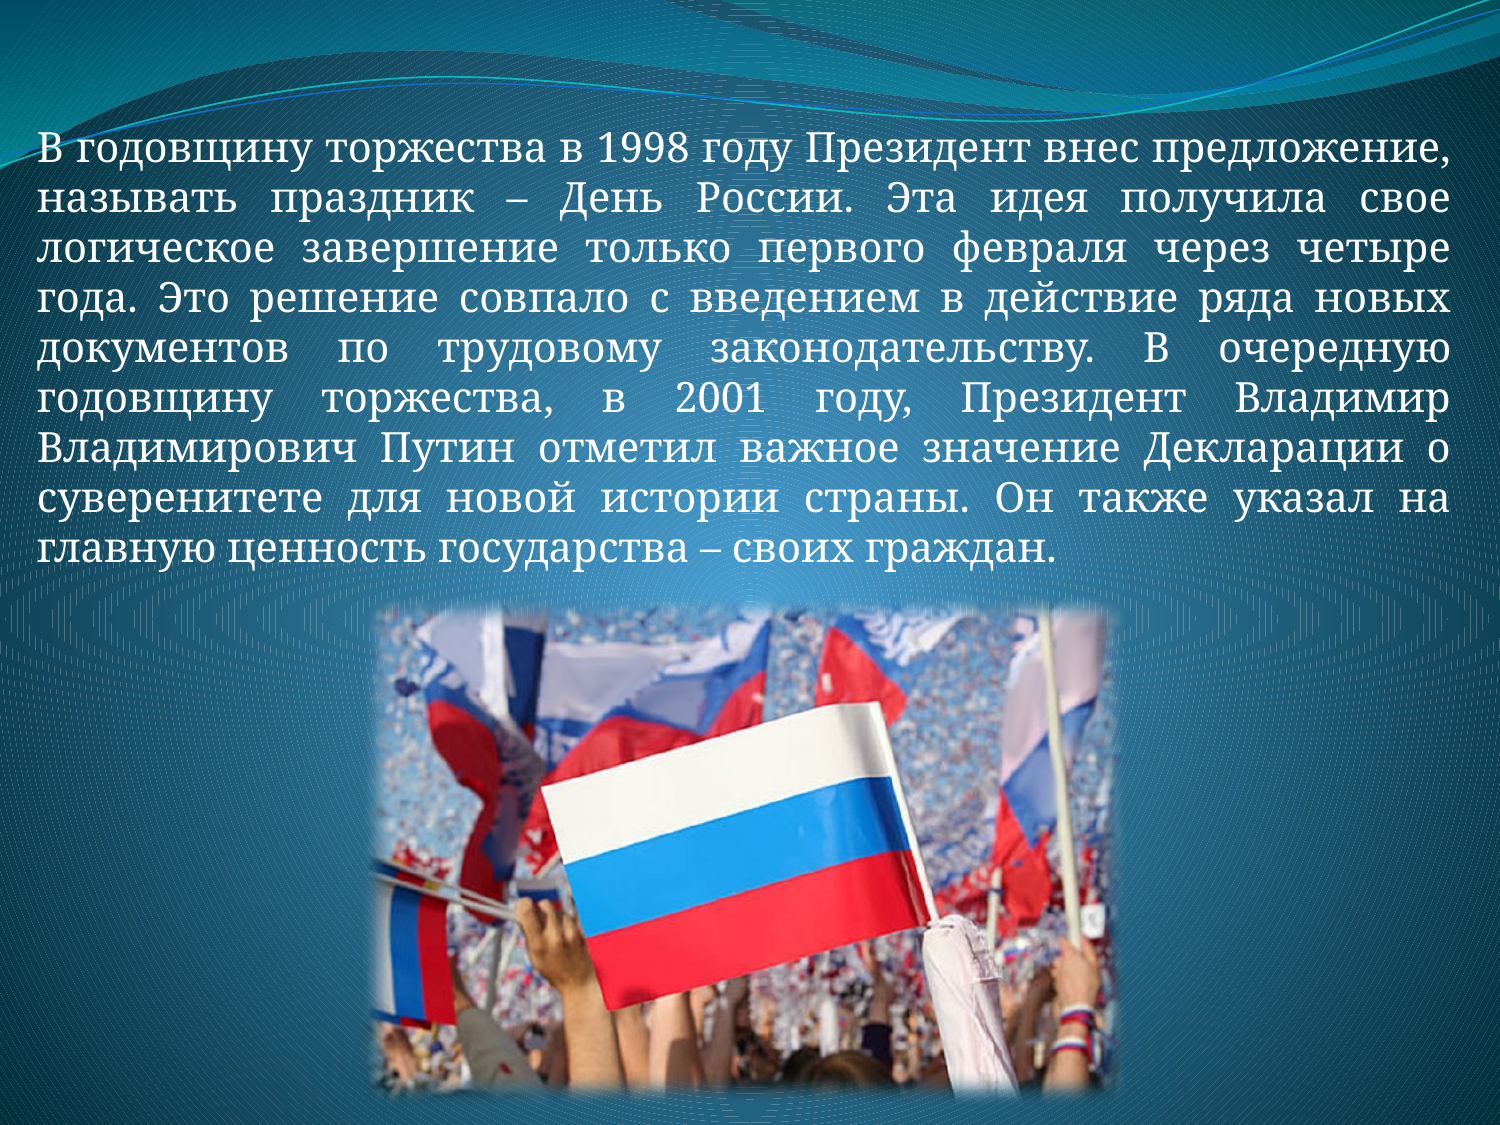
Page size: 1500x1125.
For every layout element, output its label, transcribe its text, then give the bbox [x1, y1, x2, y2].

list В годовщину торжества в 1998 году Президент внес предложение, называть праздник – День России. Эта идея получила свое логическое завершение только первого февраля через четыре года. Это решение совпало с введением в действие ряда новых документов по трудовому законодательству. В очередную годовщину торжества, в 2001 году, Президент Владимир Владимирович Путин отметил важное значение Декларации о суверенитете для новой истории страны. Он также указал на главную ценность государства – своих граждан. [29, 113, 1459, 692]
picture [359, 593, 1129, 1107]
